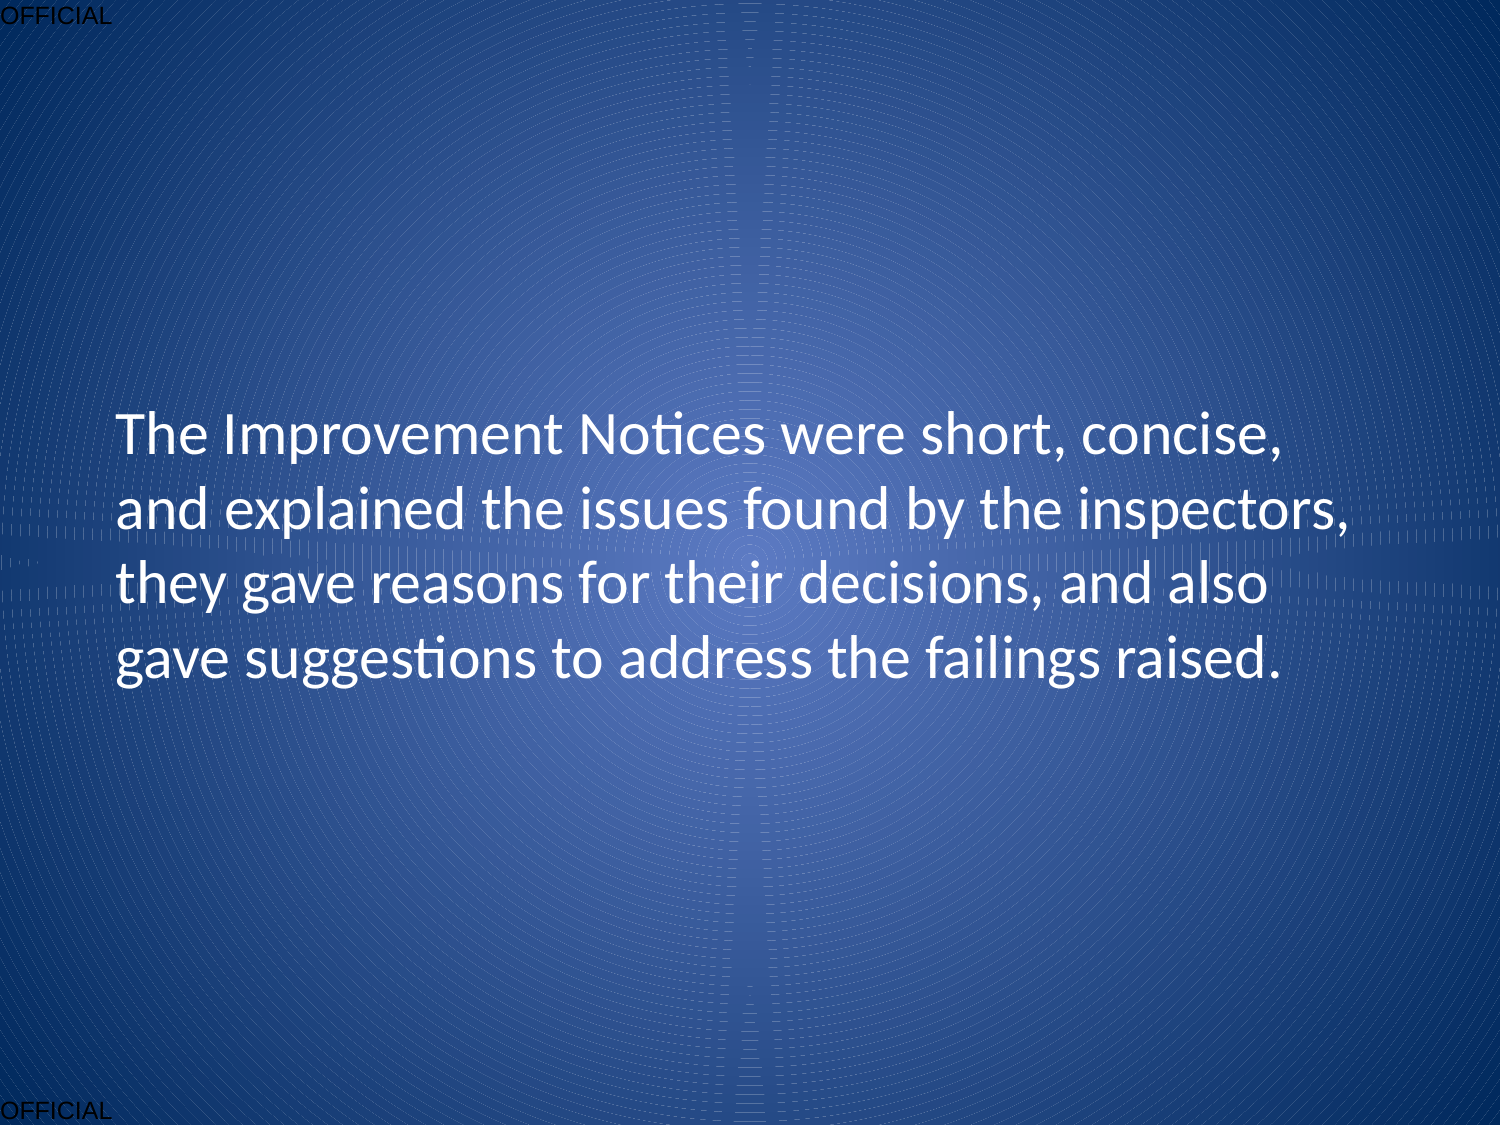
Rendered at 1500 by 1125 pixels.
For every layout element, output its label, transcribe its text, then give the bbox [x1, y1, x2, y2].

subtitle The Improvement Notices were short, concise, and explained the issues found by the inspectors, they gave reasons for their decisions, and also gave suggestions to address the failings raised. [100, 385, 1388, 811]
